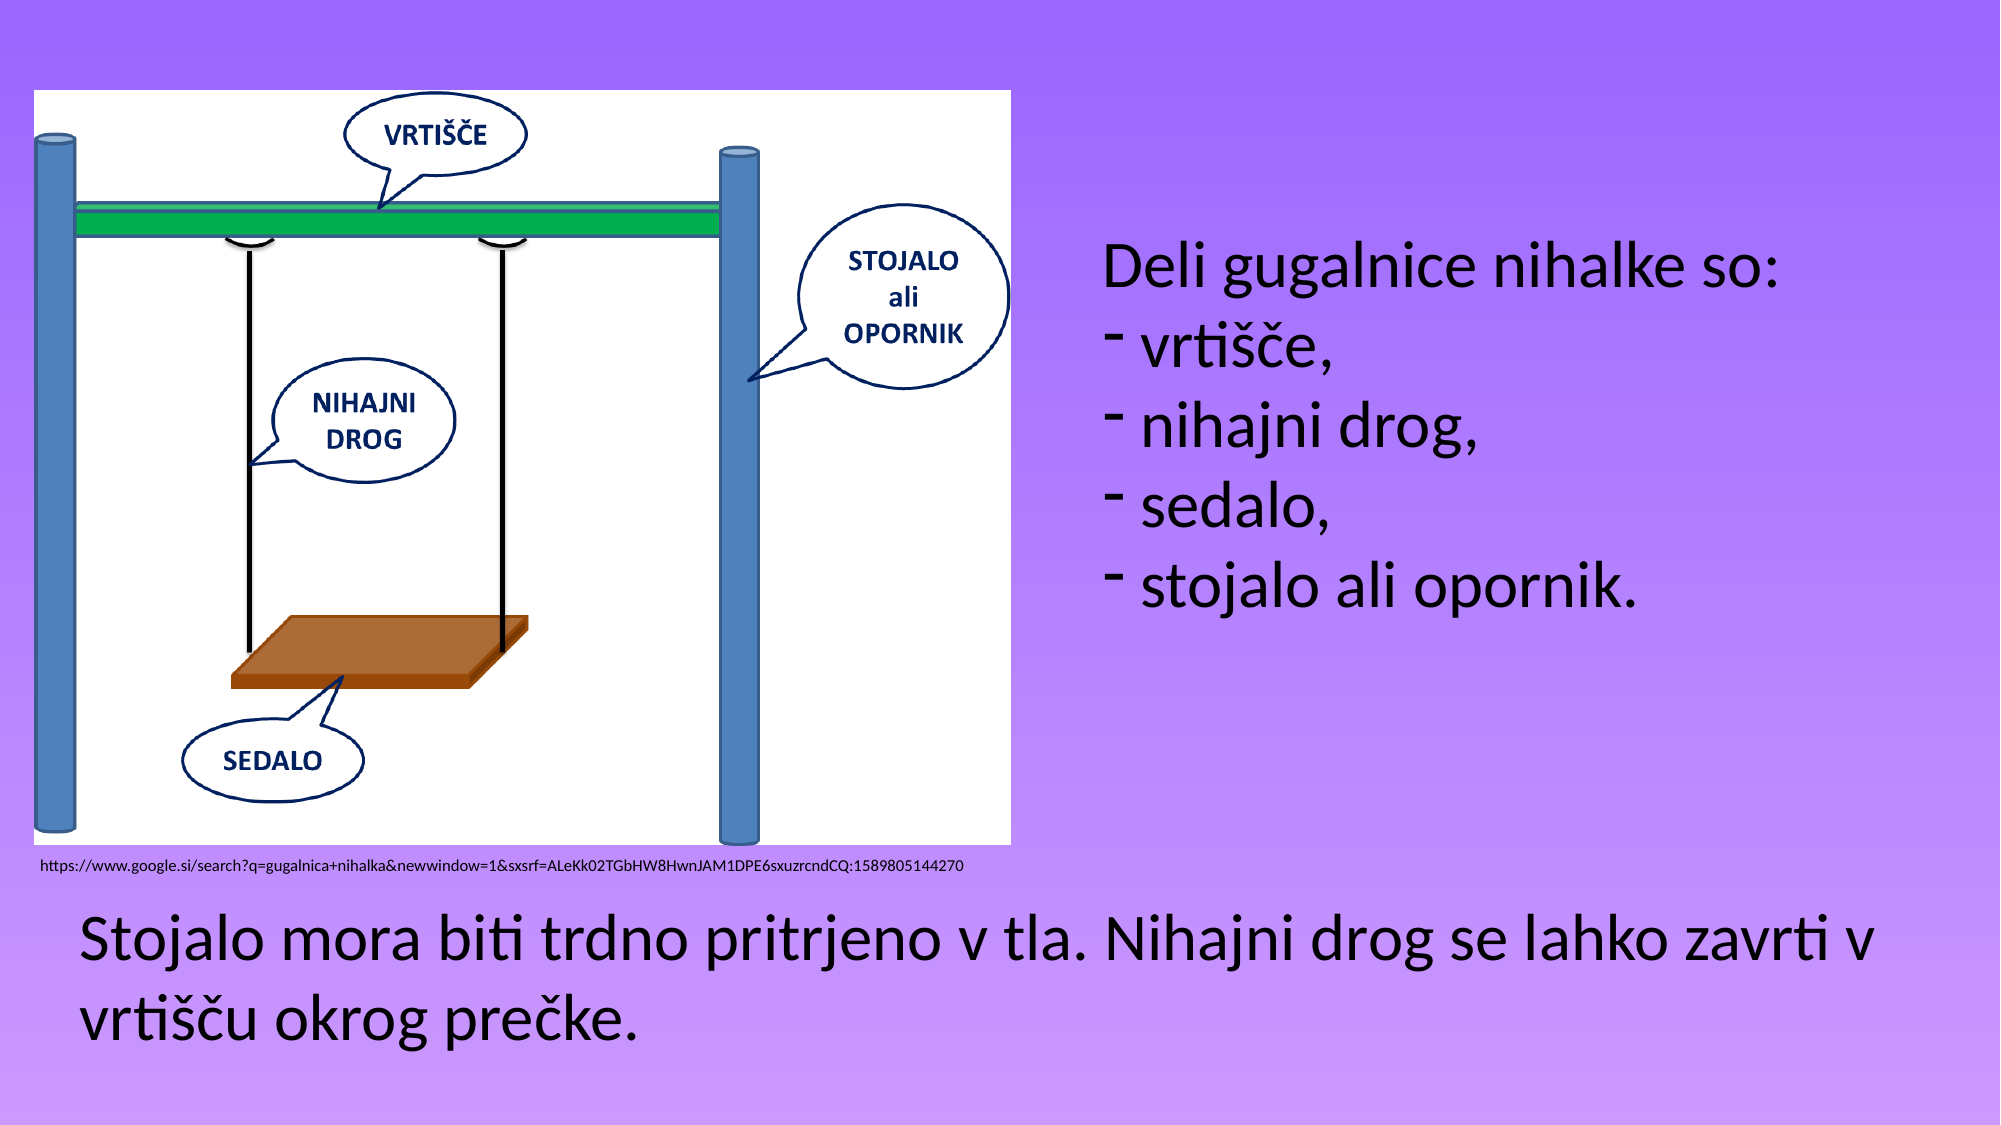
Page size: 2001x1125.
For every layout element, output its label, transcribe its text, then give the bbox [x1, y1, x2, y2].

text_box Deli gugalnice nihalke so: vrtišče, nihajni drog, sedalo, stojalo ali opornik. [1088, 133, 1954, 628]
picture [34, 90, 1011, 846]
text_box Stojalo mora biti trdno pritrjeno v tla. Nihajni drog se lahko zavrti v vrtišču okrog prečke. [64, 885, 1953, 1061]
text_box https://www.google.si/search?q=gugalnica+nihalka&newwindow=1&sxsrf=ALeKk02TGbHW8HwnJAM1DPE6sxuzrcndCQ:1589805144270 [25, 847, 1119, 883]
